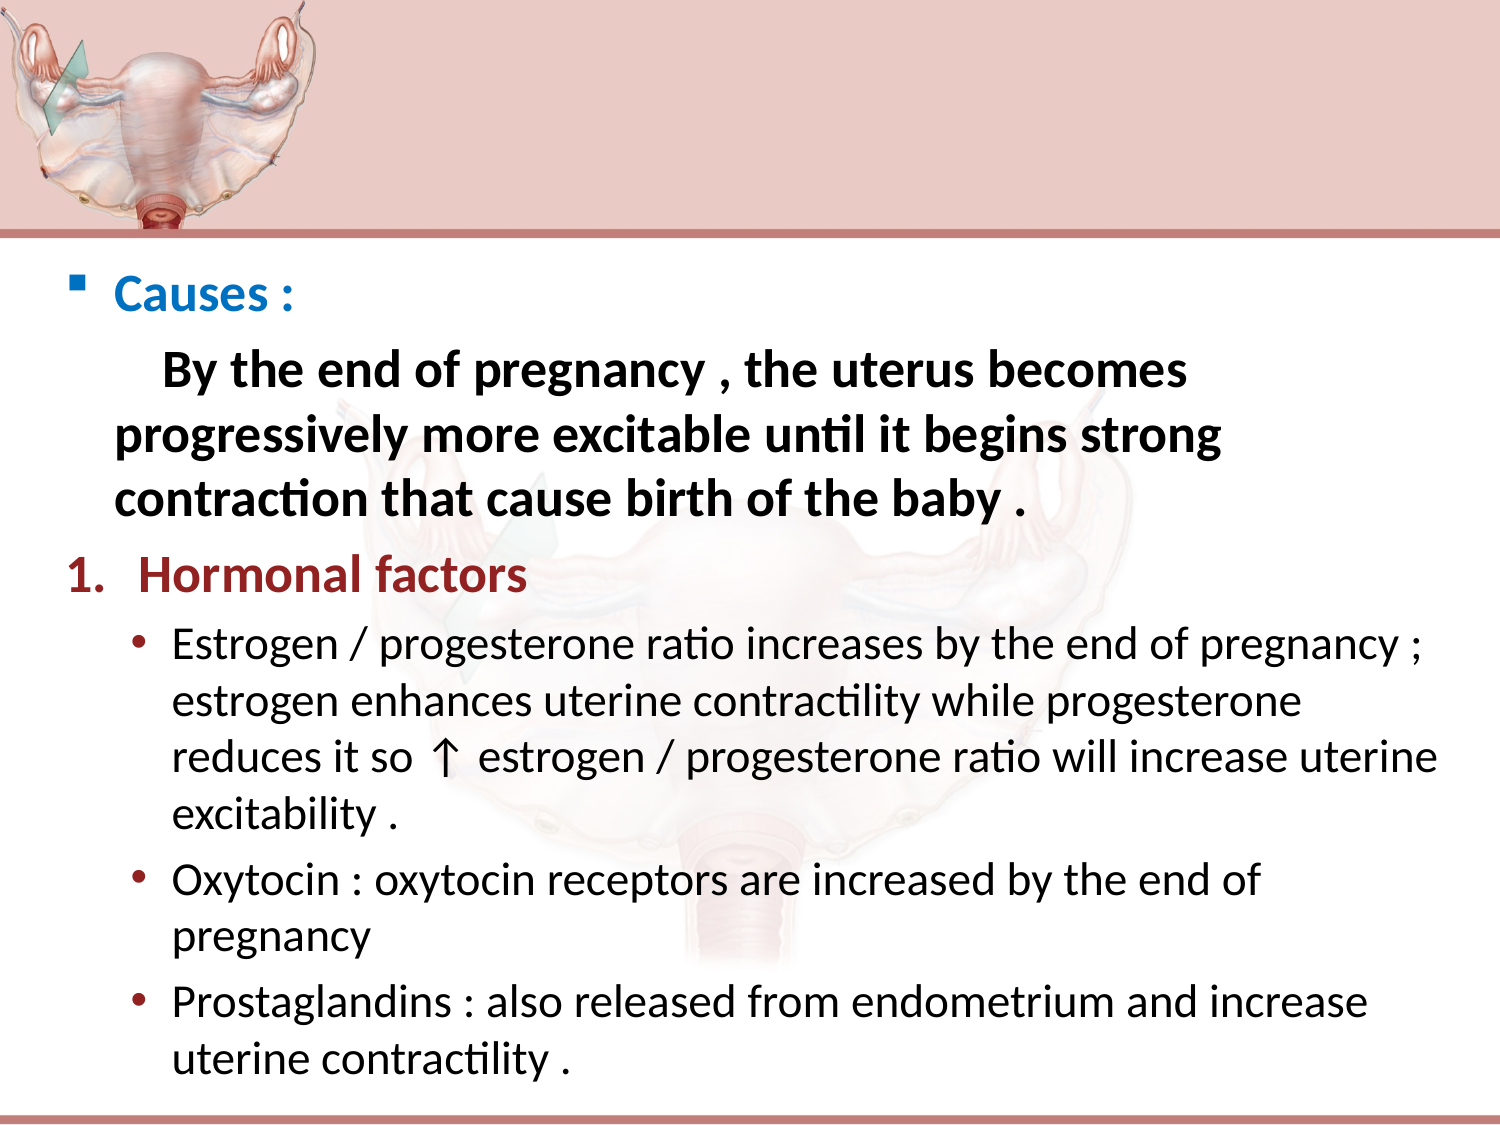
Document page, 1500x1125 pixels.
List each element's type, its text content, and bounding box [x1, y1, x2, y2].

picture [0, 0, 1500, 1125]
list Causes : By the end of pregnancy , the uterus becomes progressively more excitable until it begins strong contraction that cause birth of the baby . Hormonal factors Estrogen / progesterone ratio increases by the end of pregnancy ; estrogen enhances uterine contractility while progesterone reduces it so ↑ estrogen / progesterone ratio will increase uterine excitability . Oxytocin : oxytocin receptors are increased by the end of pregnancy Prostaglandins : also released from endometrium and increase uterine contractility . [50, 249, 1475, 1100]
